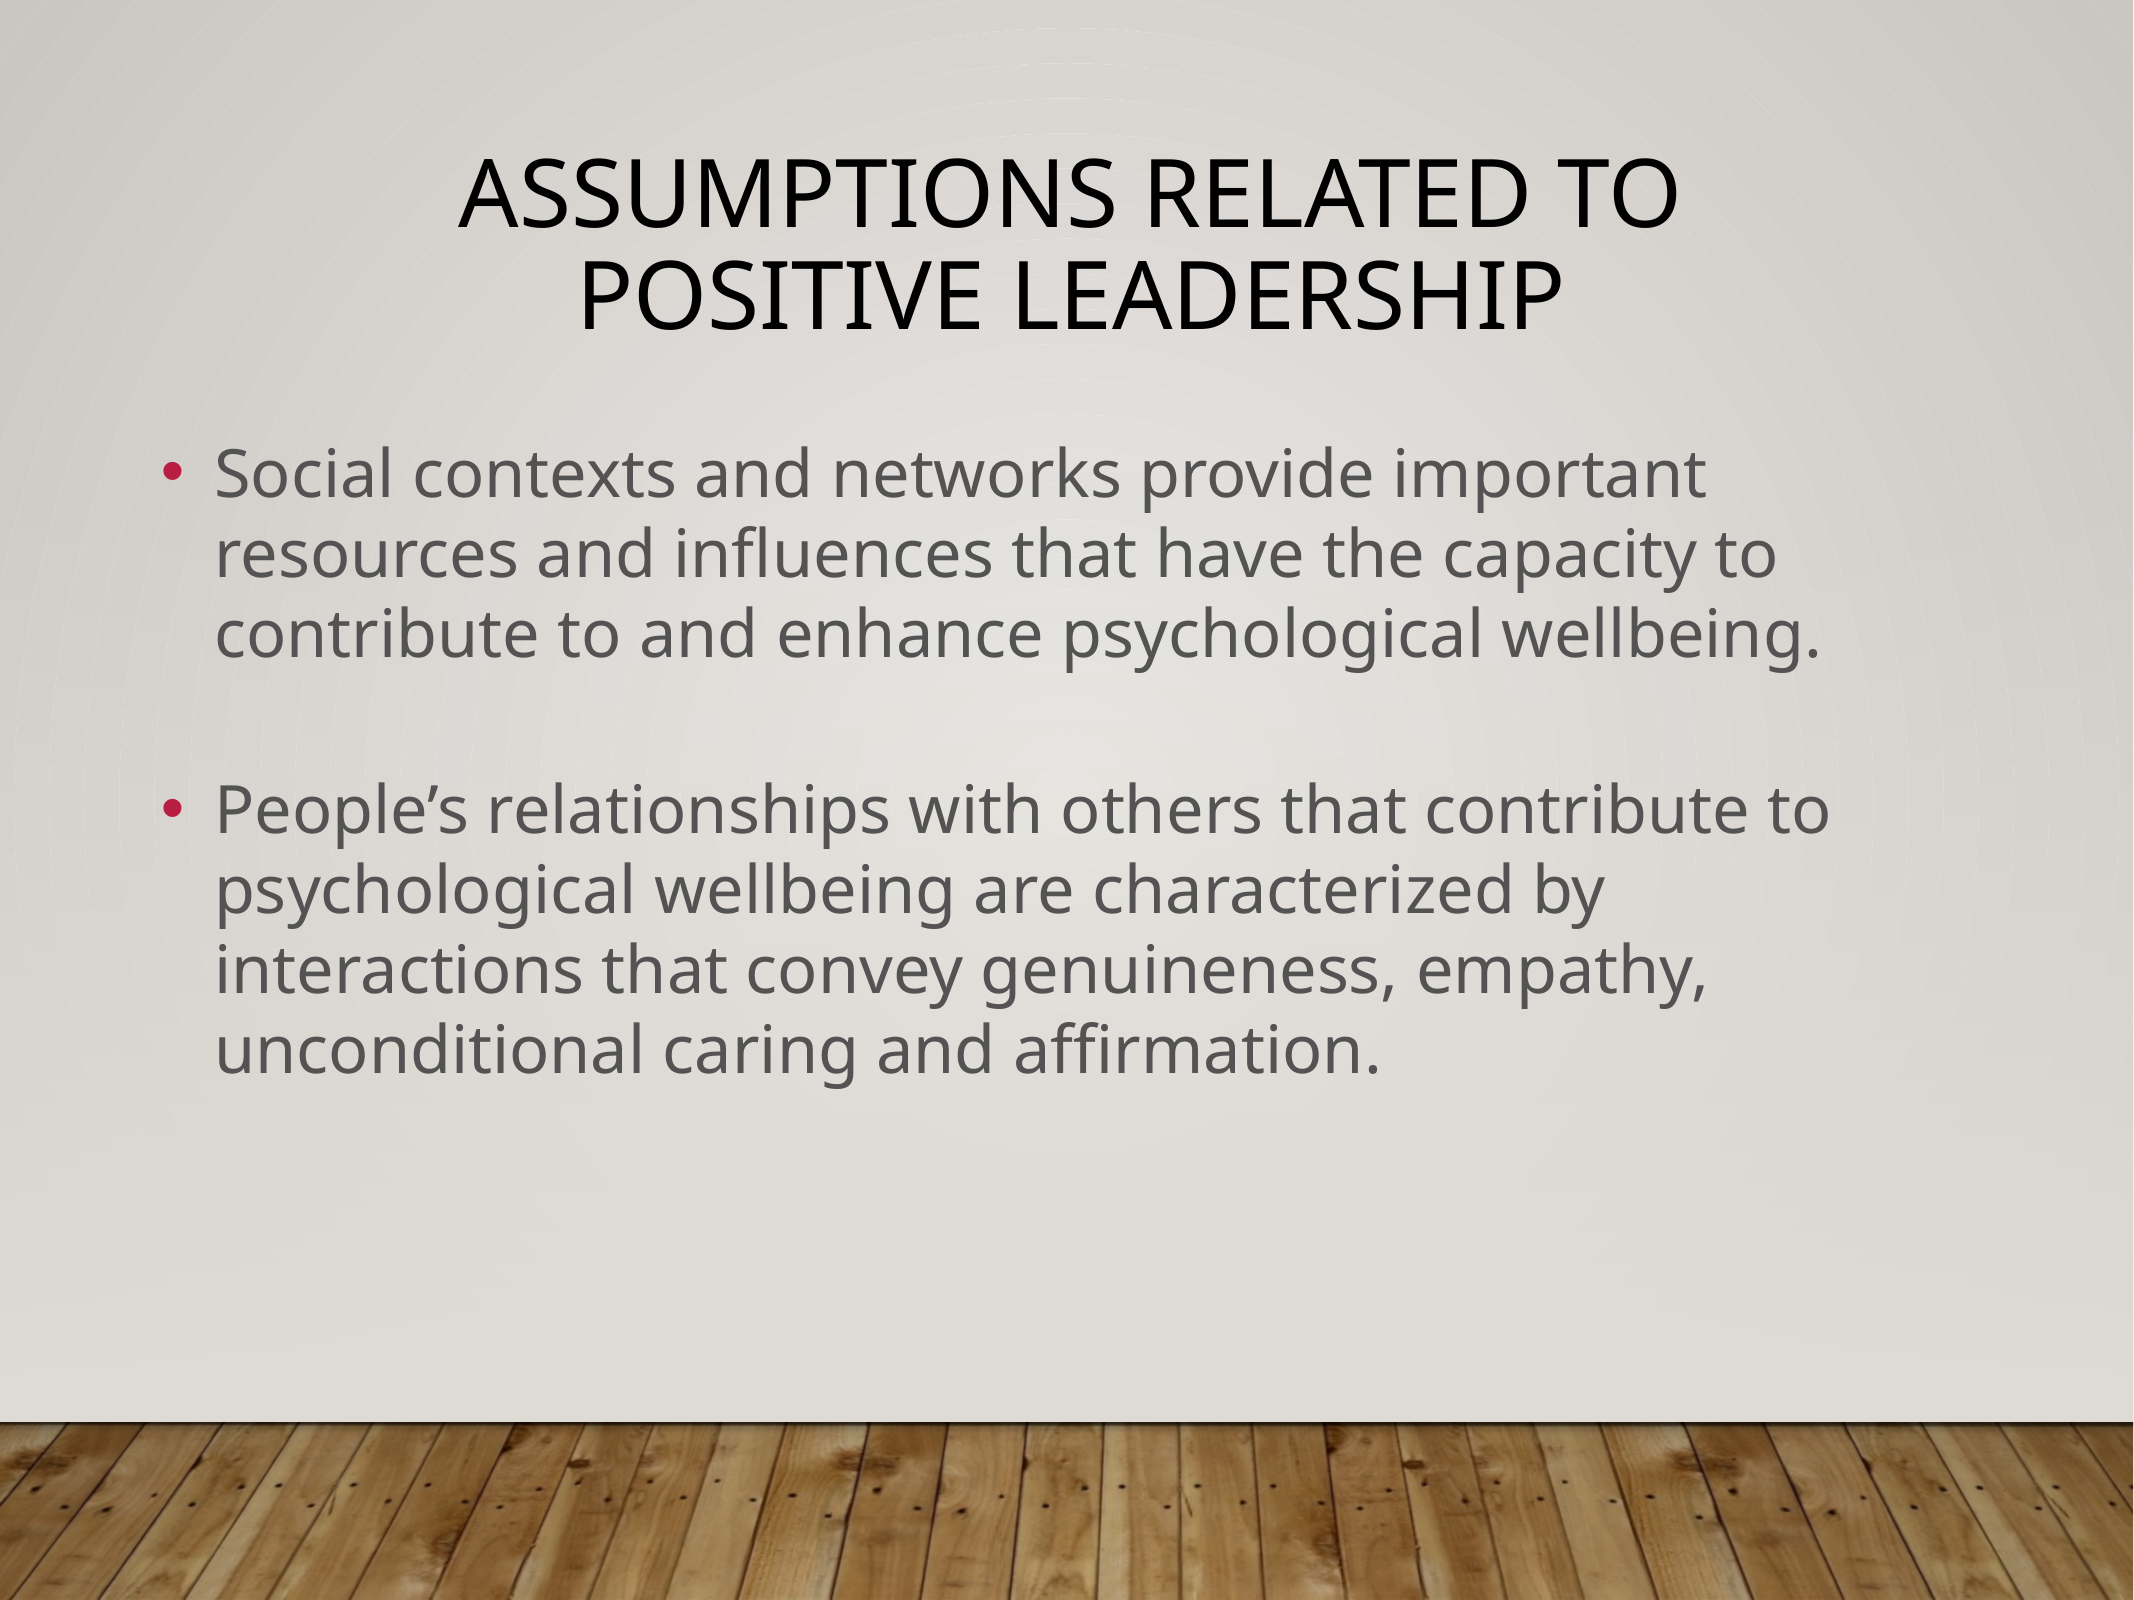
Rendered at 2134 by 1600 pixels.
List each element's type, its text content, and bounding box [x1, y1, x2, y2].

picture [0, 1422, 2134, 1600]
list Social contexts and networks provide important resources and influences that have the capacity to contribute to and enhance psychological wellbeing. People’s relationships with others that contribute to psychological wellbeing are characterized by interactions that convey genuineness, empathy, unconditional caring and affirmation. [145, 422, 1900, 1382]
title Assumptions related to positive Leadership [304, 137, 1838, 383]
